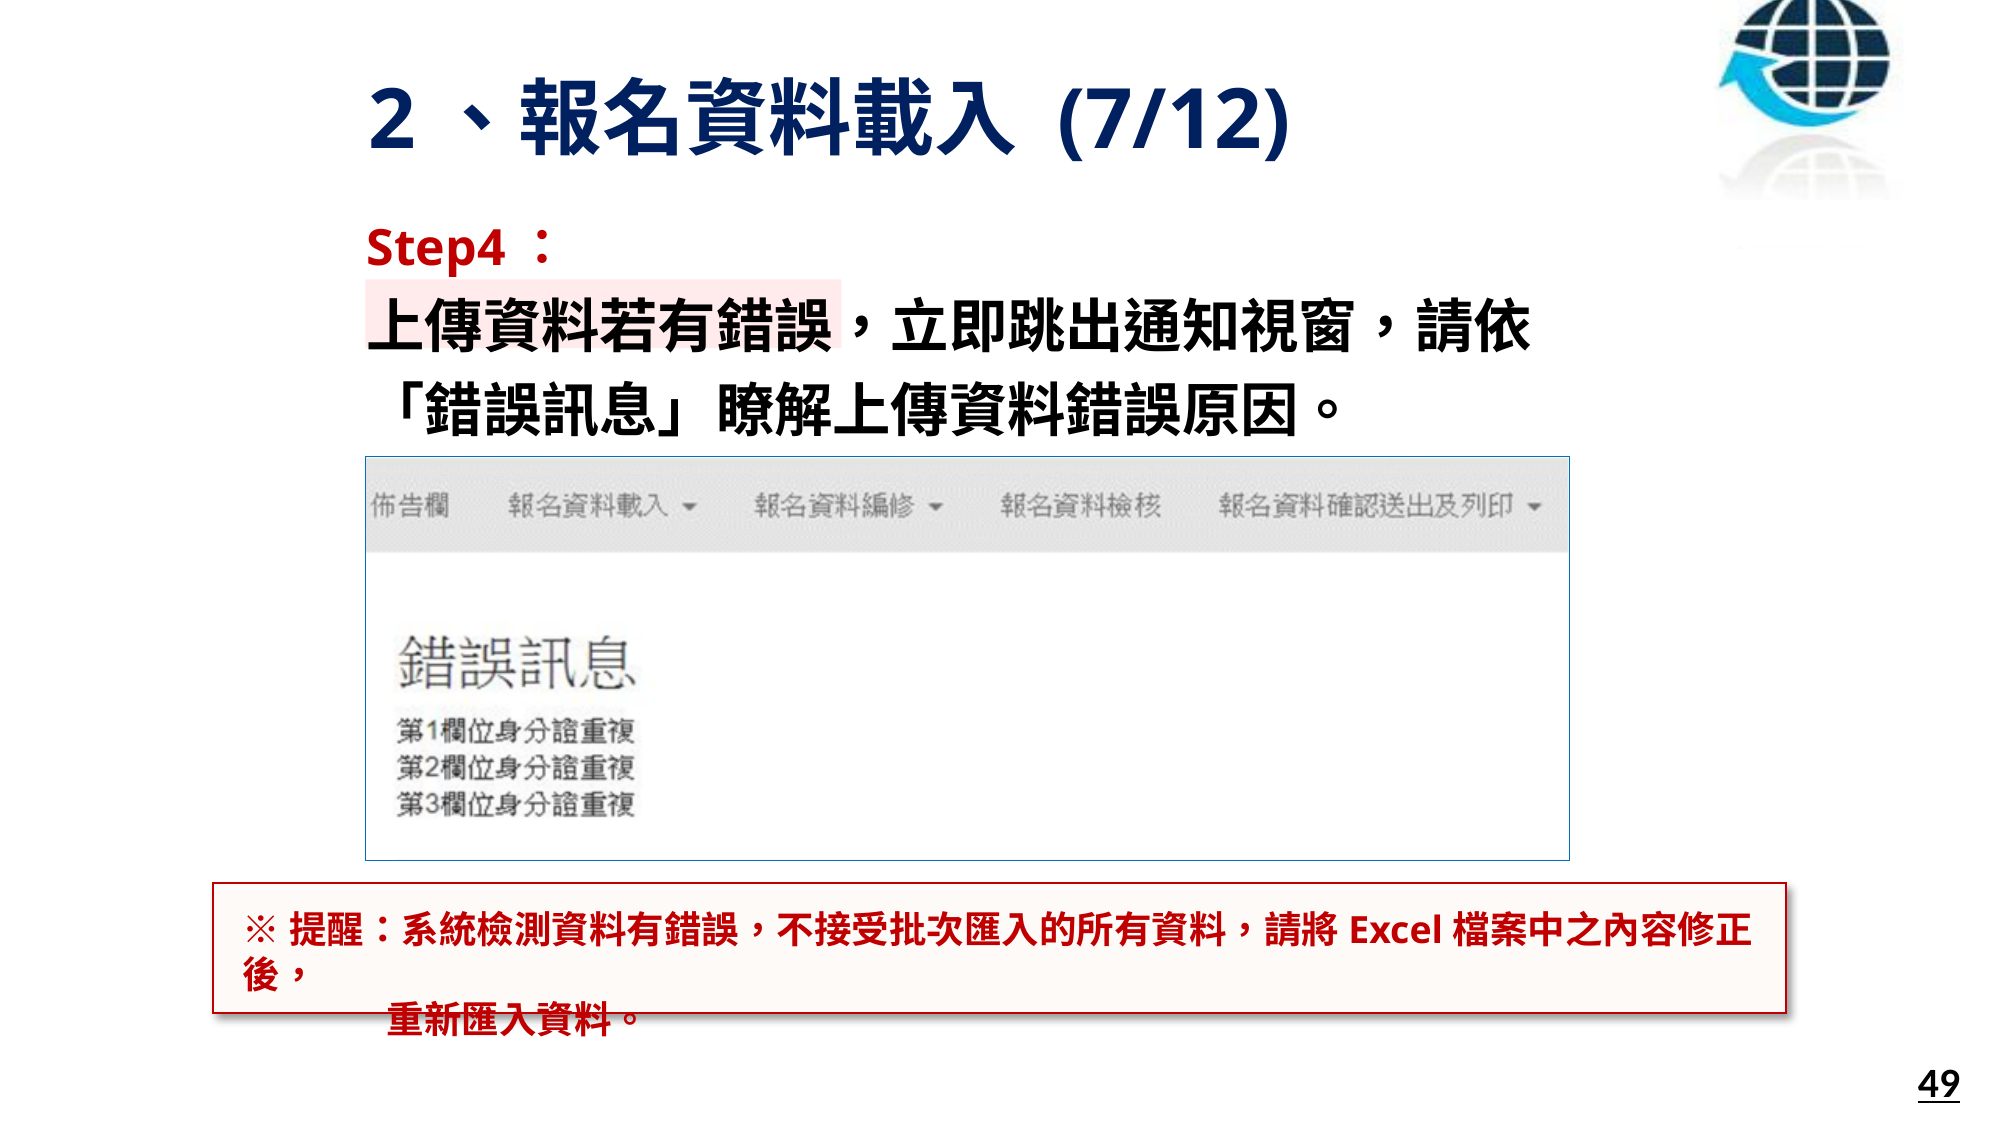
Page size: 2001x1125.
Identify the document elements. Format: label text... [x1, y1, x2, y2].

text_box 2、報名資料載入 (7/12) [353, 59, 1647, 185]
picture [365, 456, 1570, 861]
text_box ※提醒：系統檢測資料有錯誤，不接受批次匯入的所有資料，請將Excel檔案中之內容修正後， 重新匯入資料。 [228, 899, 1787, 1049]
picture [1713, 0, 1911, 249]
slide_number 49 [1637, 1051, 1976, 1112]
text_box [212, 882, 1787, 1014]
list Step4： 上傳資料若有錯誤，立即跳出通知視窗，請依「錯誤訊息」瞭解上傳資料錯誤原因。 [351, 196, 1627, 457]
